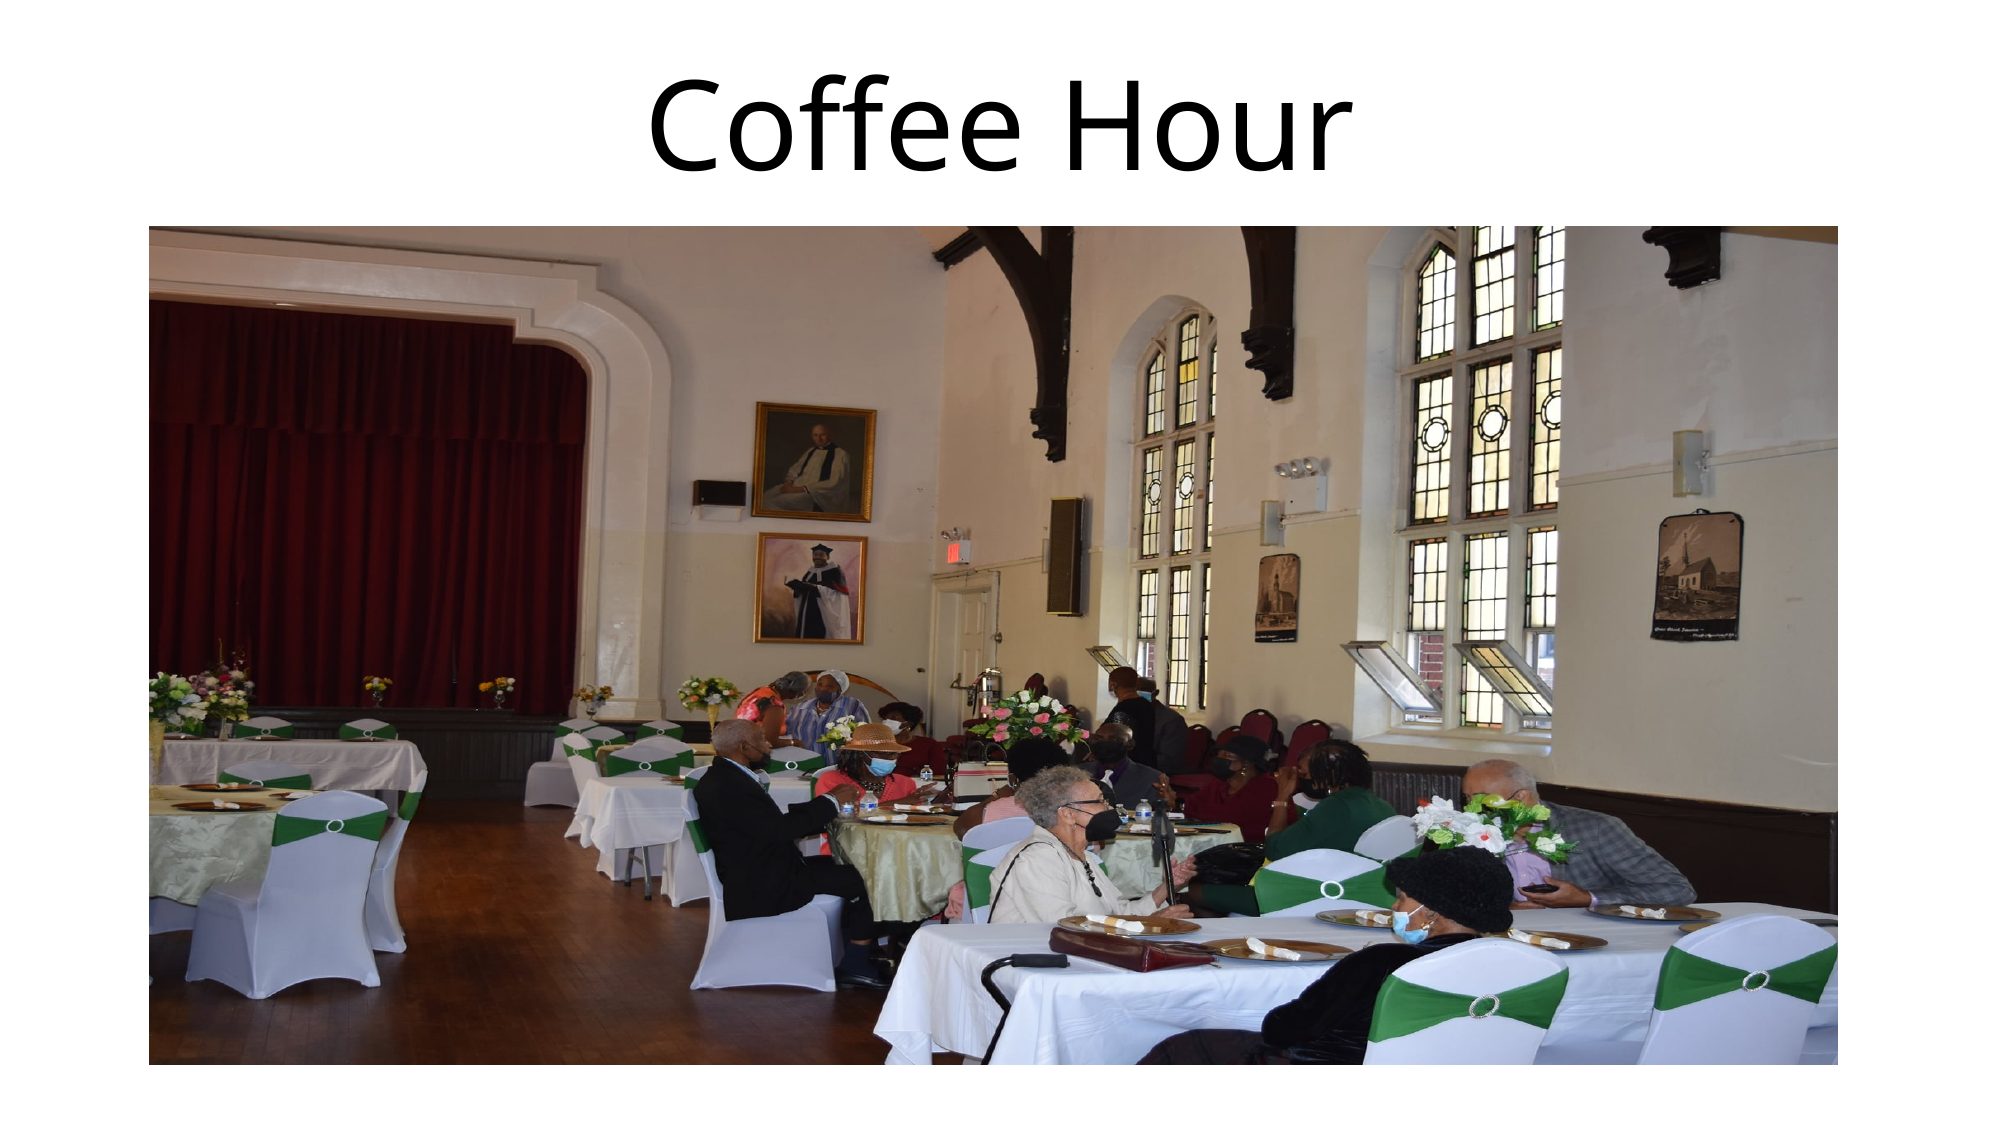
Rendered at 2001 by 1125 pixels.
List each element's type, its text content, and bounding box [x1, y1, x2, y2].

picture [149, 226, 1838, 1065]
title Coffee Hour [249, 41, 1750, 206]
